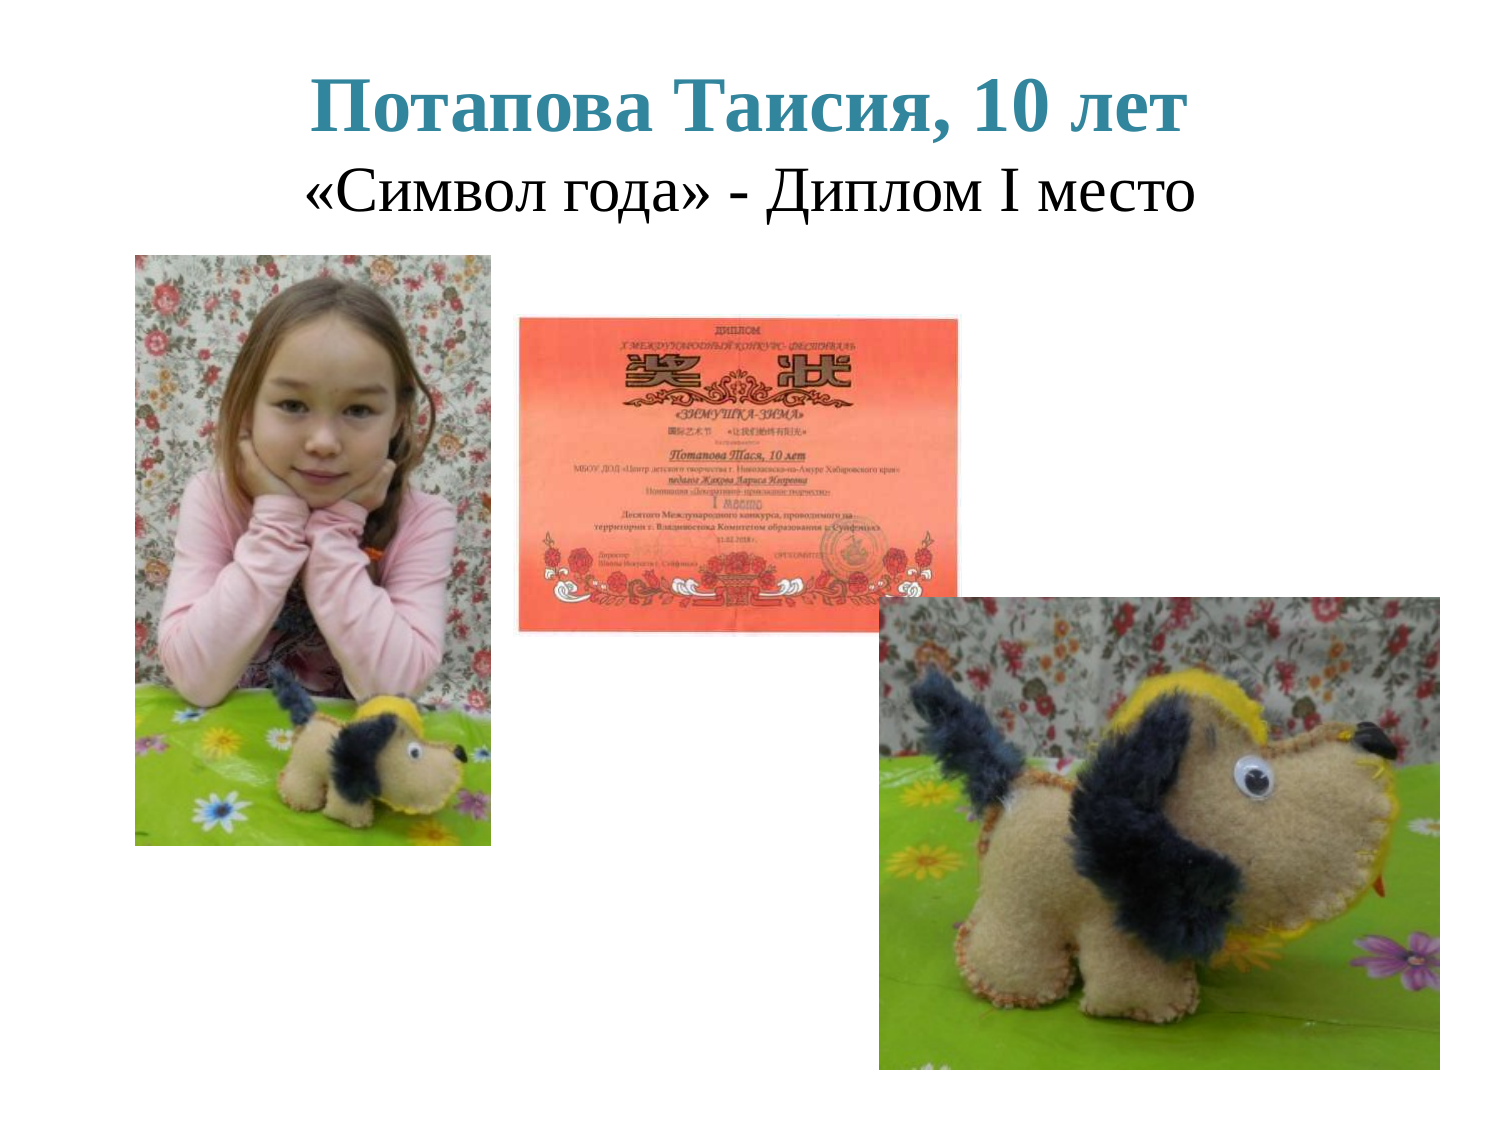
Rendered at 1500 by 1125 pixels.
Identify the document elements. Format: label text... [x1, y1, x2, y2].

picture [135, 255, 491, 846]
title Потапова Таисия, 10 лет «Символ года» - Диплом I место [75, 45, 1425, 233]
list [513, 314, 962, 637]
picture [879, 597, 1440, 1070]
